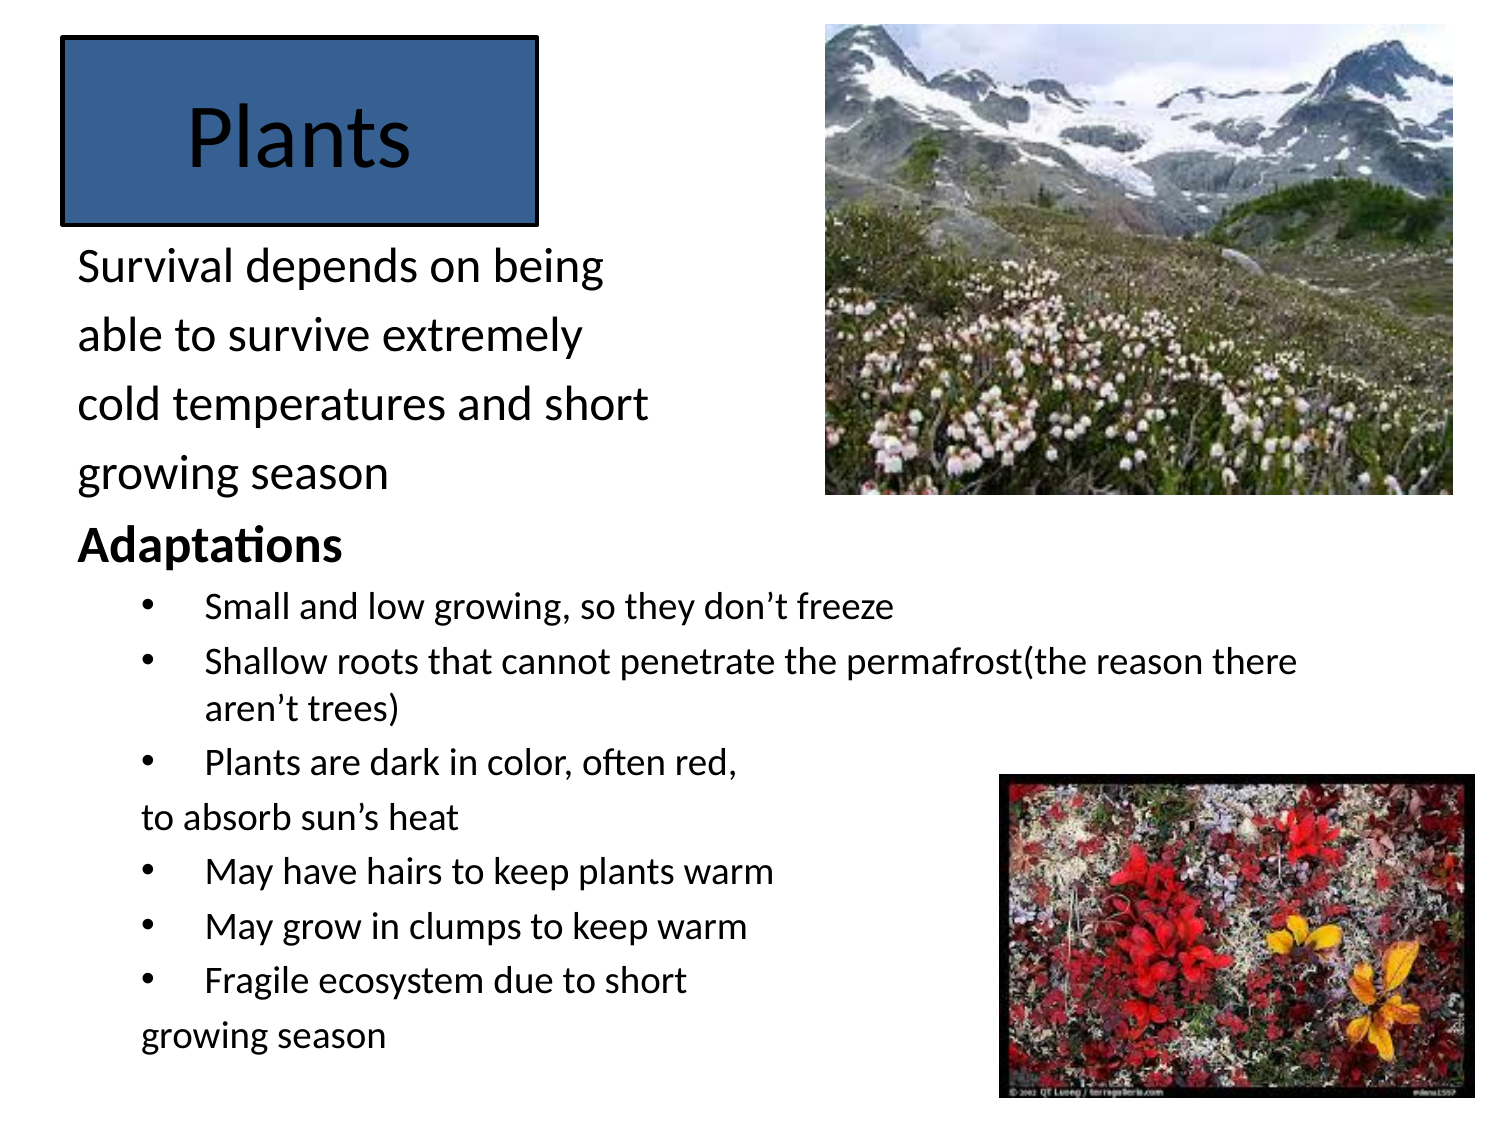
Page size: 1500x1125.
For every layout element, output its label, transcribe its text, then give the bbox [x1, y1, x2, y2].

text_box Plants [60, 35, 539, 227]
picture [824, 24, 1453, 495]
picture [999, 774, 1476, 1099]
list Survival depends on being able to survive extremely cold temperatures and short growing season Adaptations Small and low growing, so they don’t freeze Shallow roots that cannot penetrate the permafrost(the reason there aren’t trees) Plants are dark in color, often red, to absorb sun’s heat May have hairs to keep plants warm May grow in clumps to keep warm Fragile ecosystem due to short growing season [62, 224, 1413, 1075]
